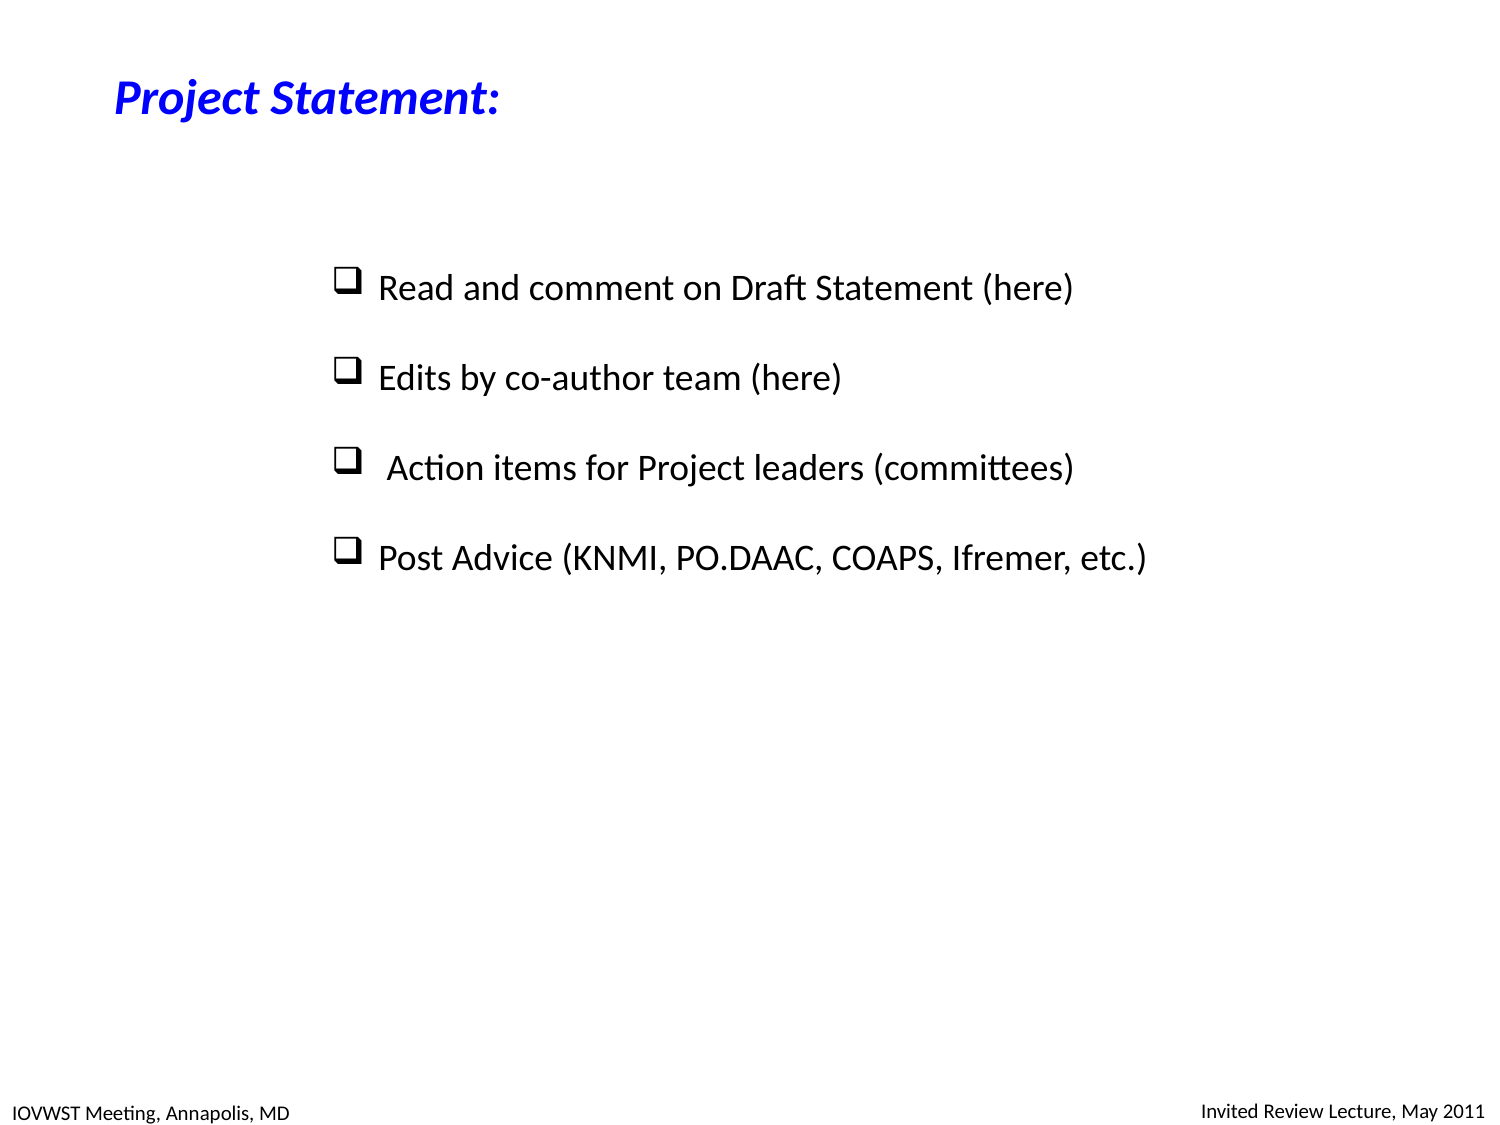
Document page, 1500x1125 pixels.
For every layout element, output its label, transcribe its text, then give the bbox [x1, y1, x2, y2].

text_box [0, 1090, 1500, 1125]
text_box Read and comment on Draft Statement (here) Edits by co-author team (here) Action items for Project leaders (committees) Post Advice (KNMI, PO.DAAC, COAPS, Ifremer, etc.) [316, 255, 1163, 586]
text_box Project Statement: [99, 57, 516, 133]
